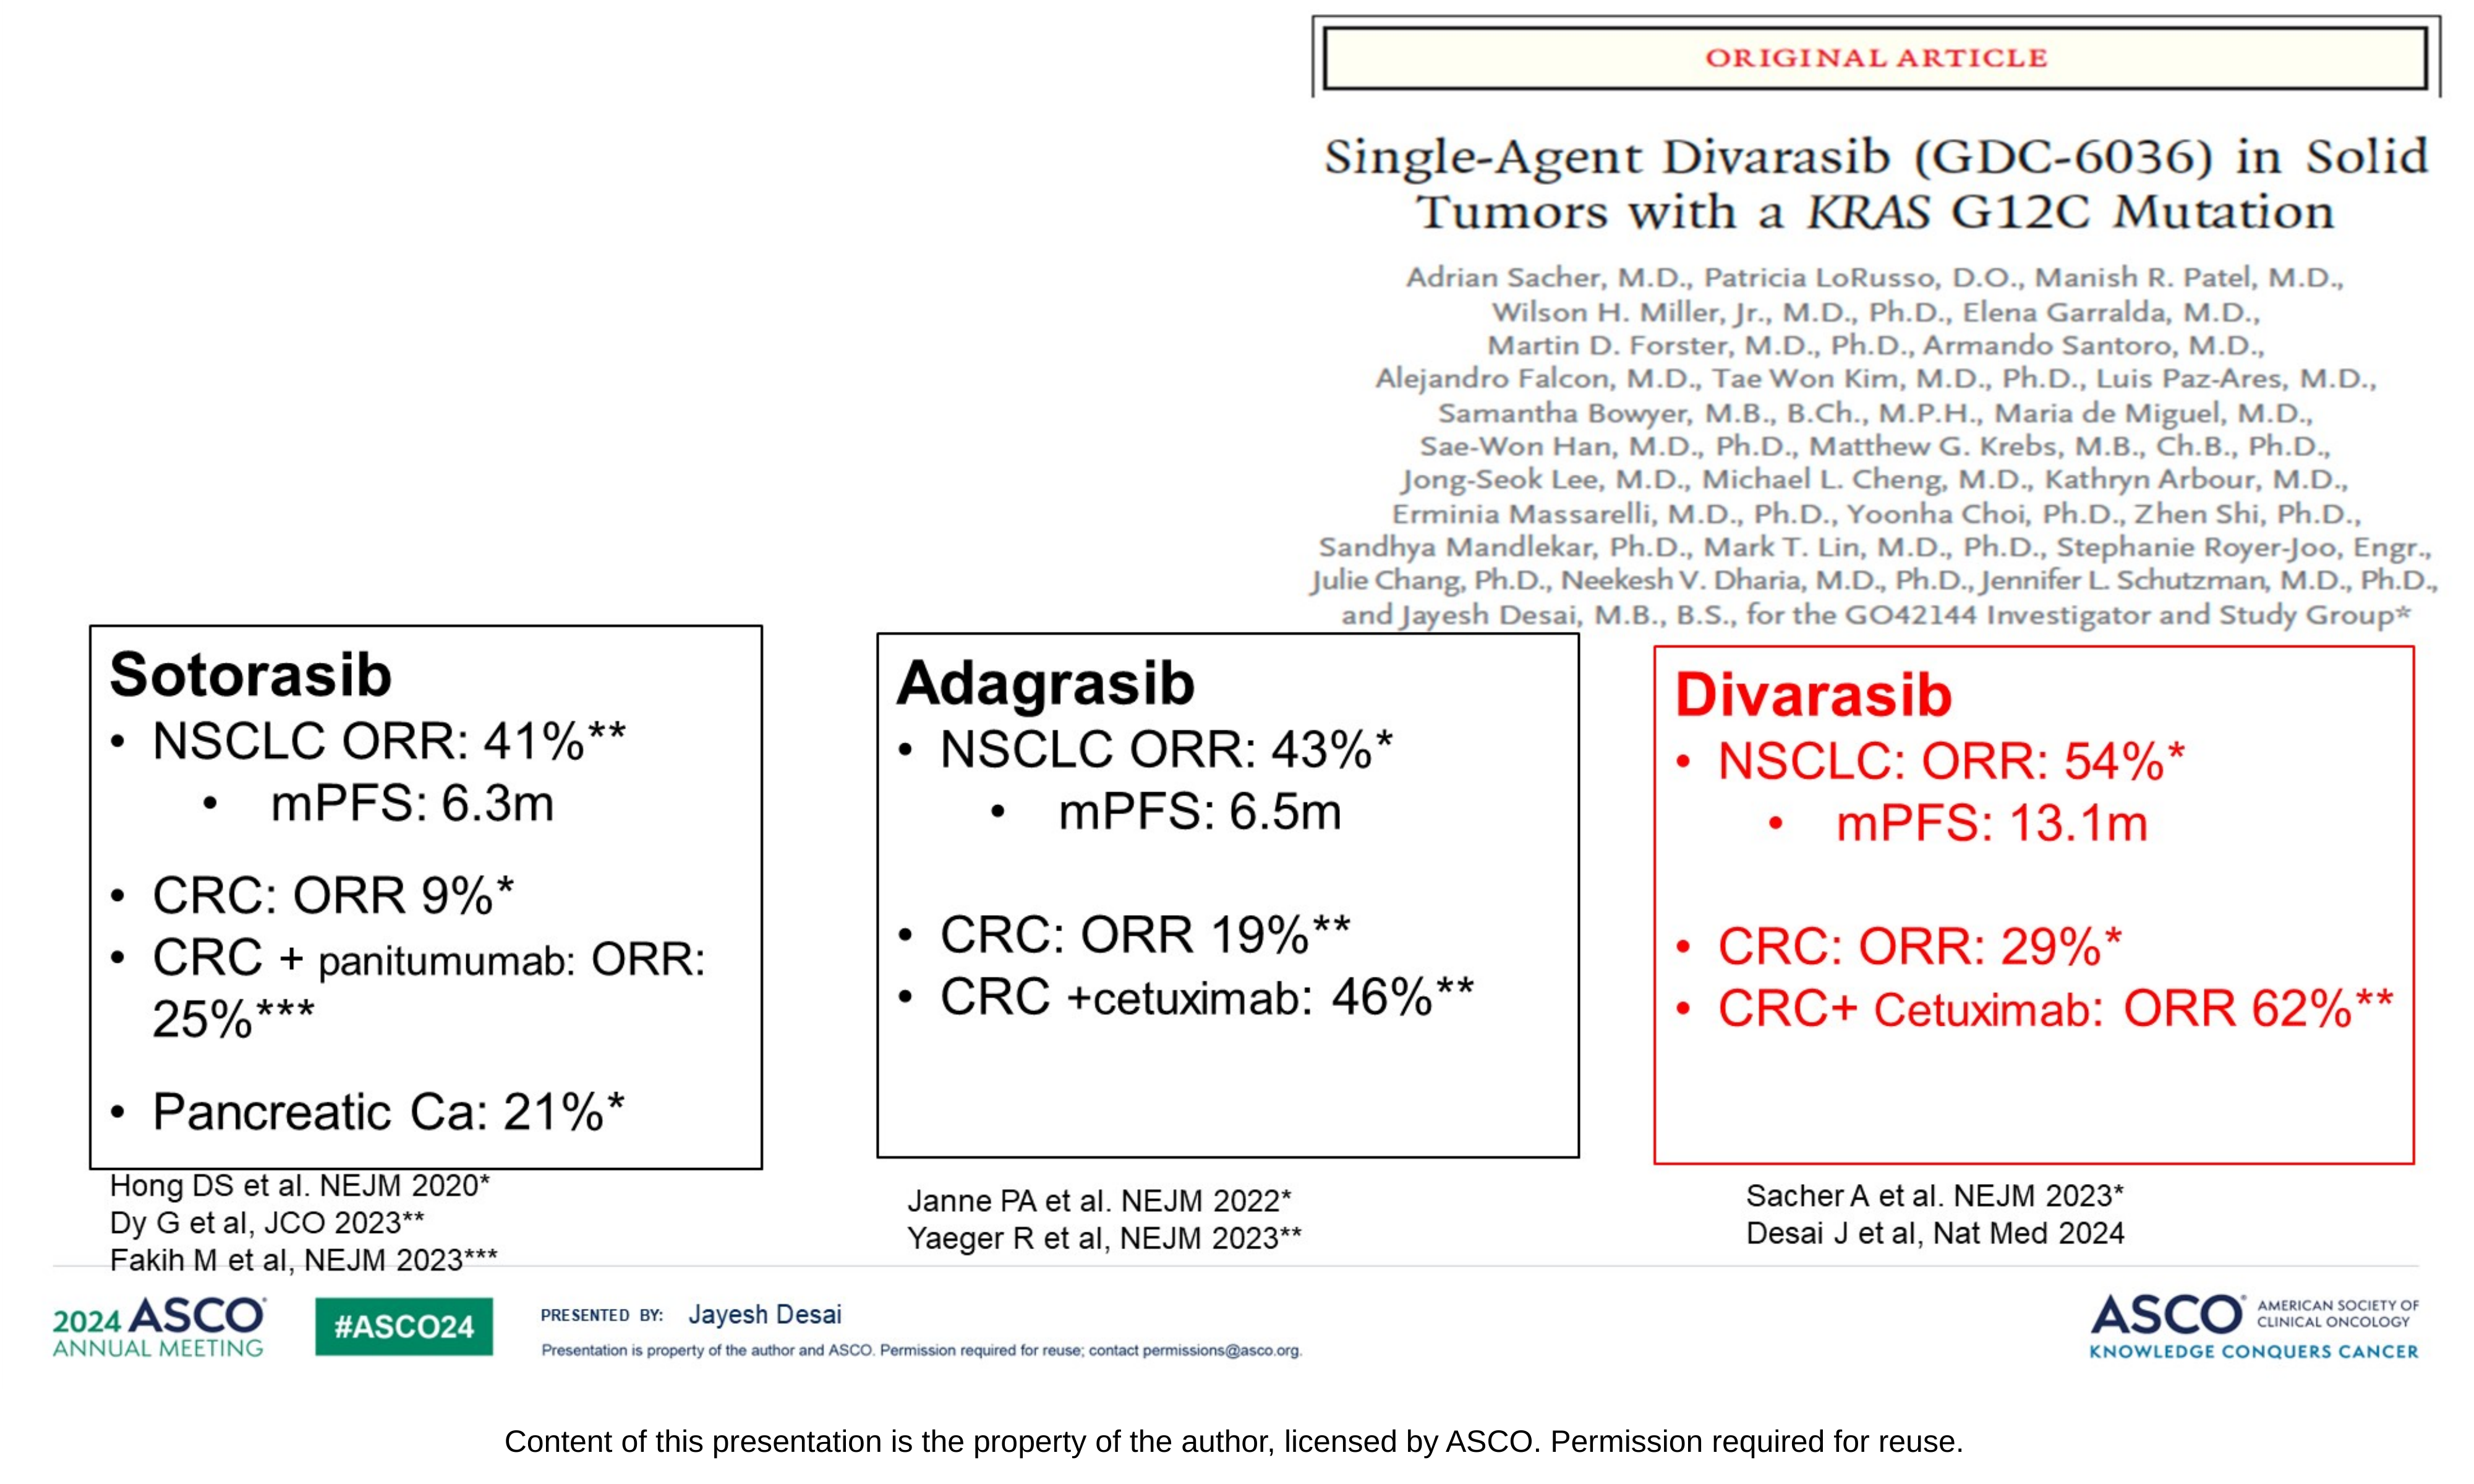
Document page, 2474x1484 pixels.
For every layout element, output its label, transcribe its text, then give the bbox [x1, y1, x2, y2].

text_box Content of this presentation is the property of the author, licensed by ASCO. Permission required for reuse. [0, 1399, 2474, 1477]
picture [2, 0, 2472, 1389]
